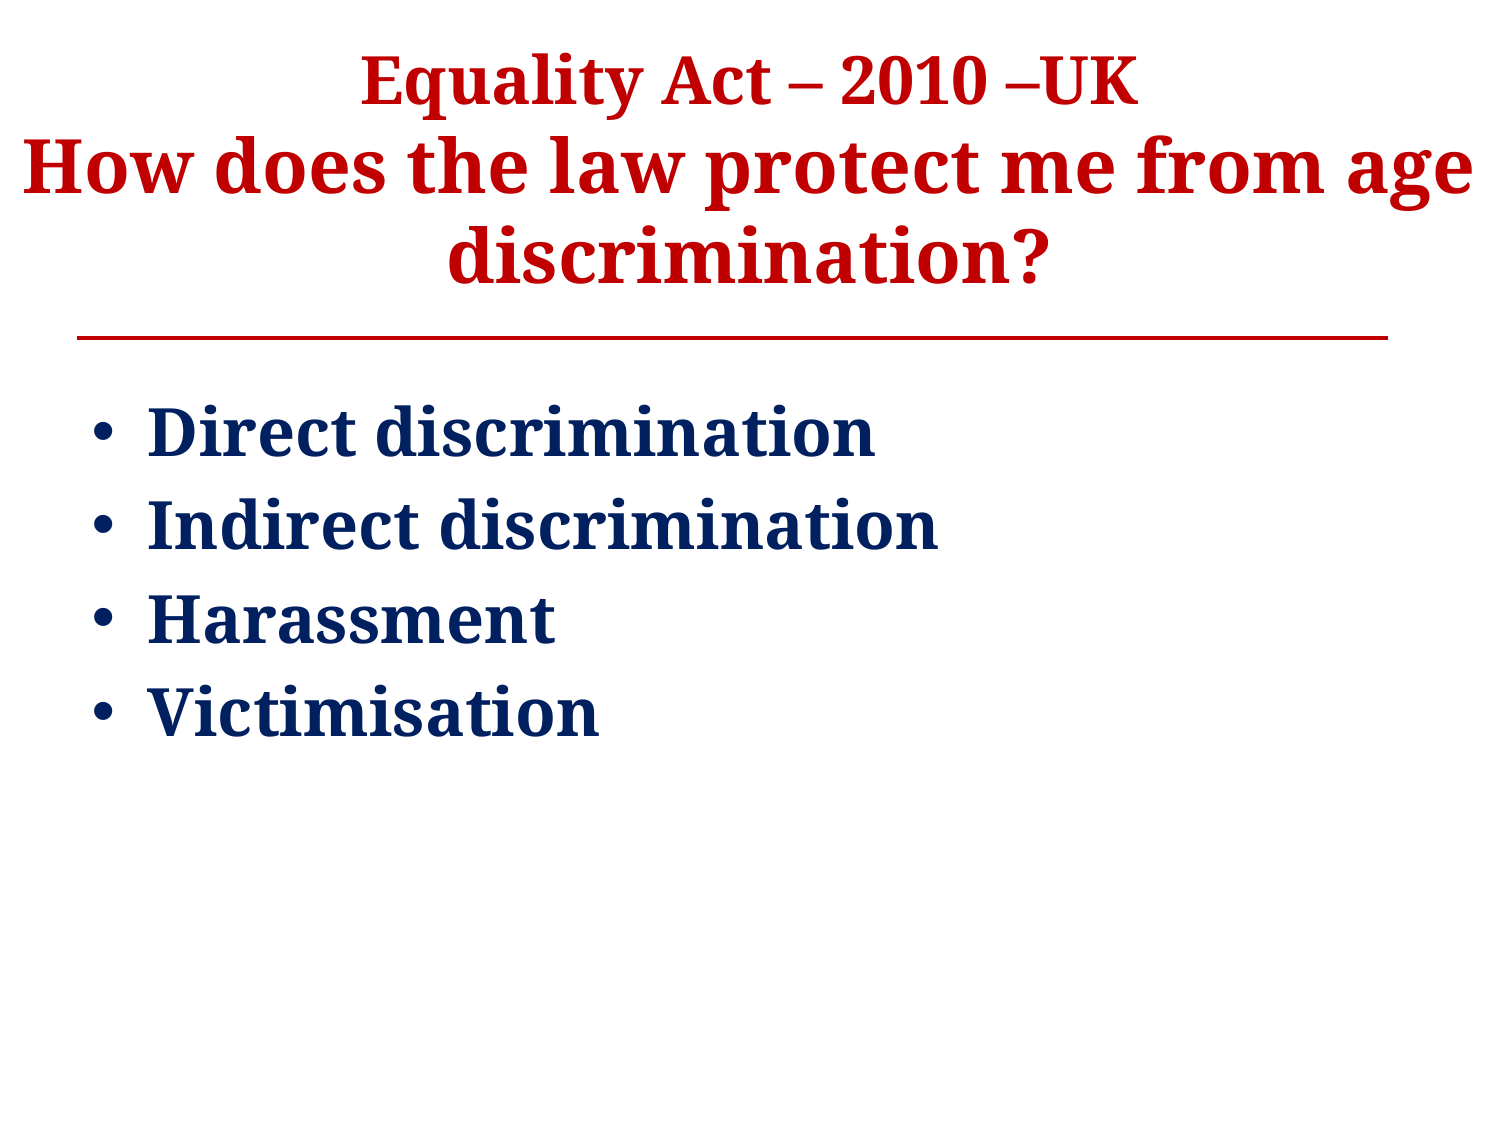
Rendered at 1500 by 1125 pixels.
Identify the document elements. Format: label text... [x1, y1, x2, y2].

list Direct discrimination Indirect discrimination Harassment Victimisation [76, 382, 1500, 1125]
text_box Equality Act – 2010 –UK How does the law protect me from age discrimination? [0, 30, 1500, 306]
